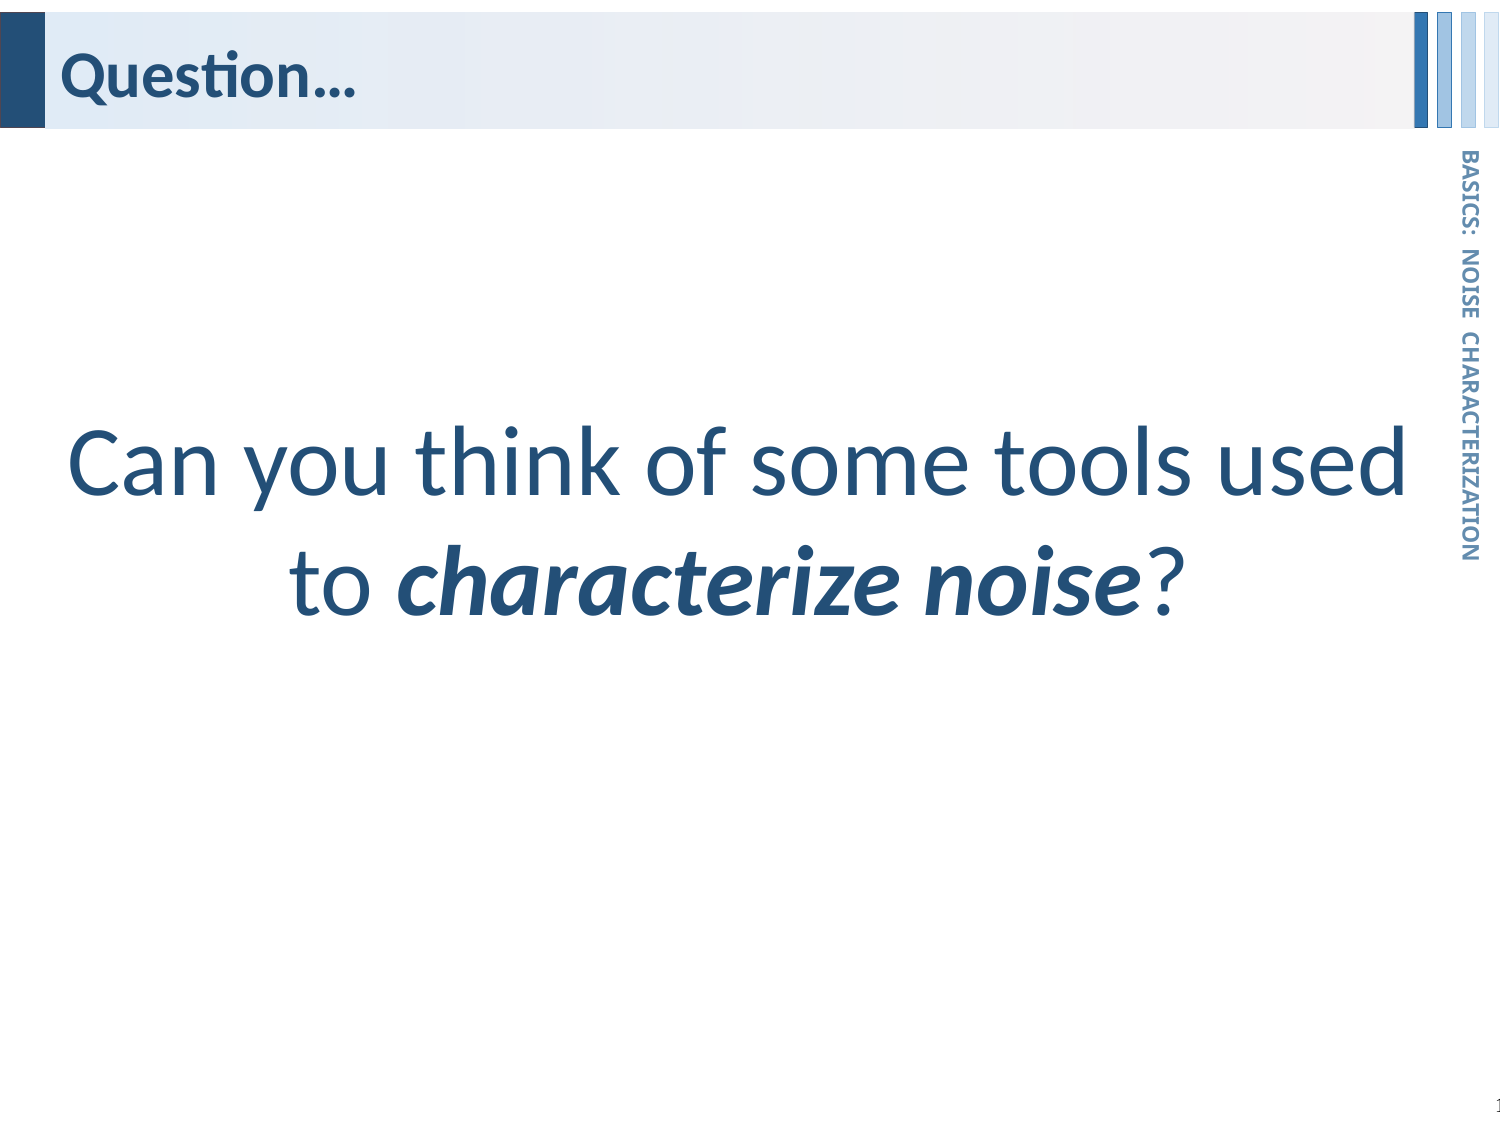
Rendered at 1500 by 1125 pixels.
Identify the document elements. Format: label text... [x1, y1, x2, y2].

title Question… [44, 12, 1415, 129]
list Can you think of some tools used to characterize noise? [37, 387, 1430, 1051]
text_box BASICS: NOISE CHARACTERIZATION [1450, 134, 1493, 578]
